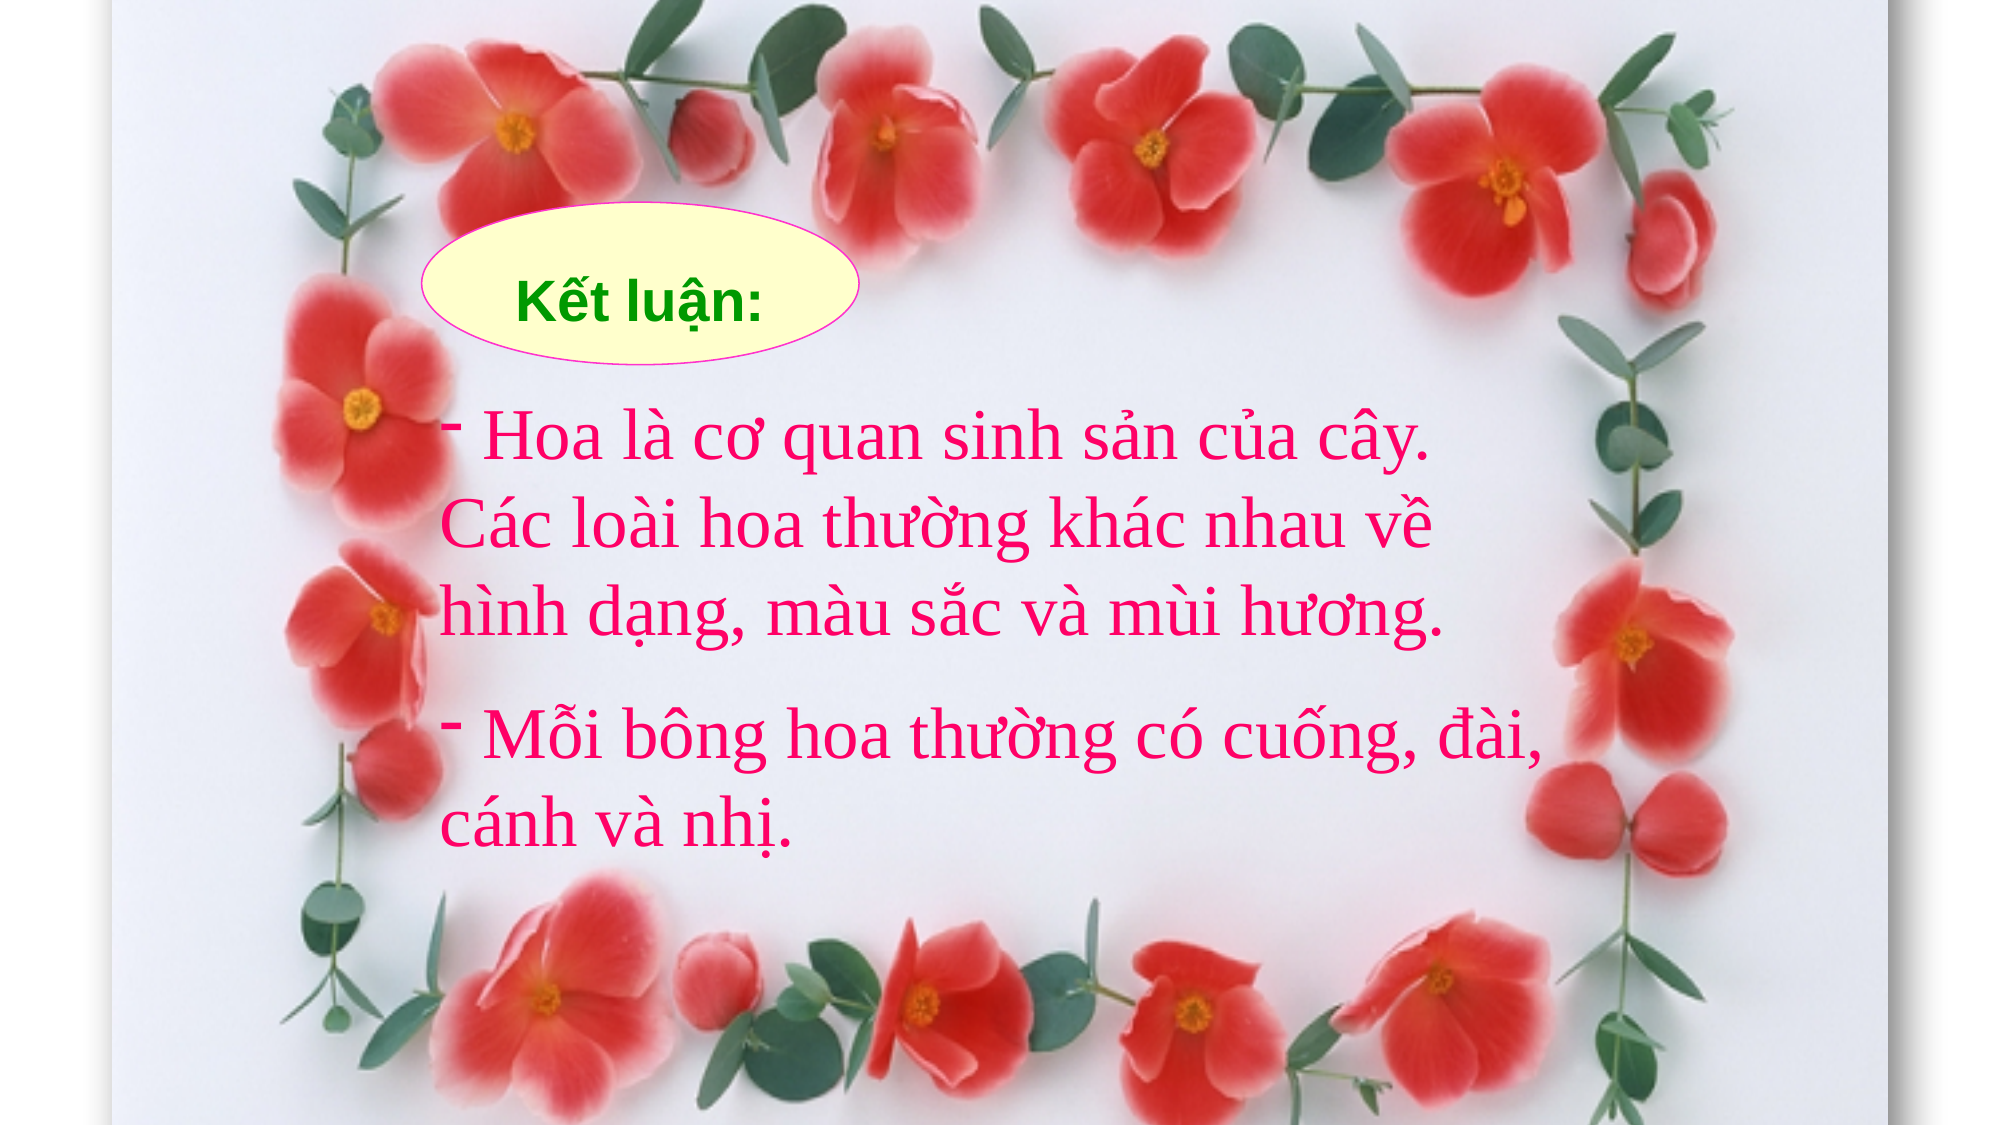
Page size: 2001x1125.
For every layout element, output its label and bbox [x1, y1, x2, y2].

picture [112, 0, 1888, 1125]
